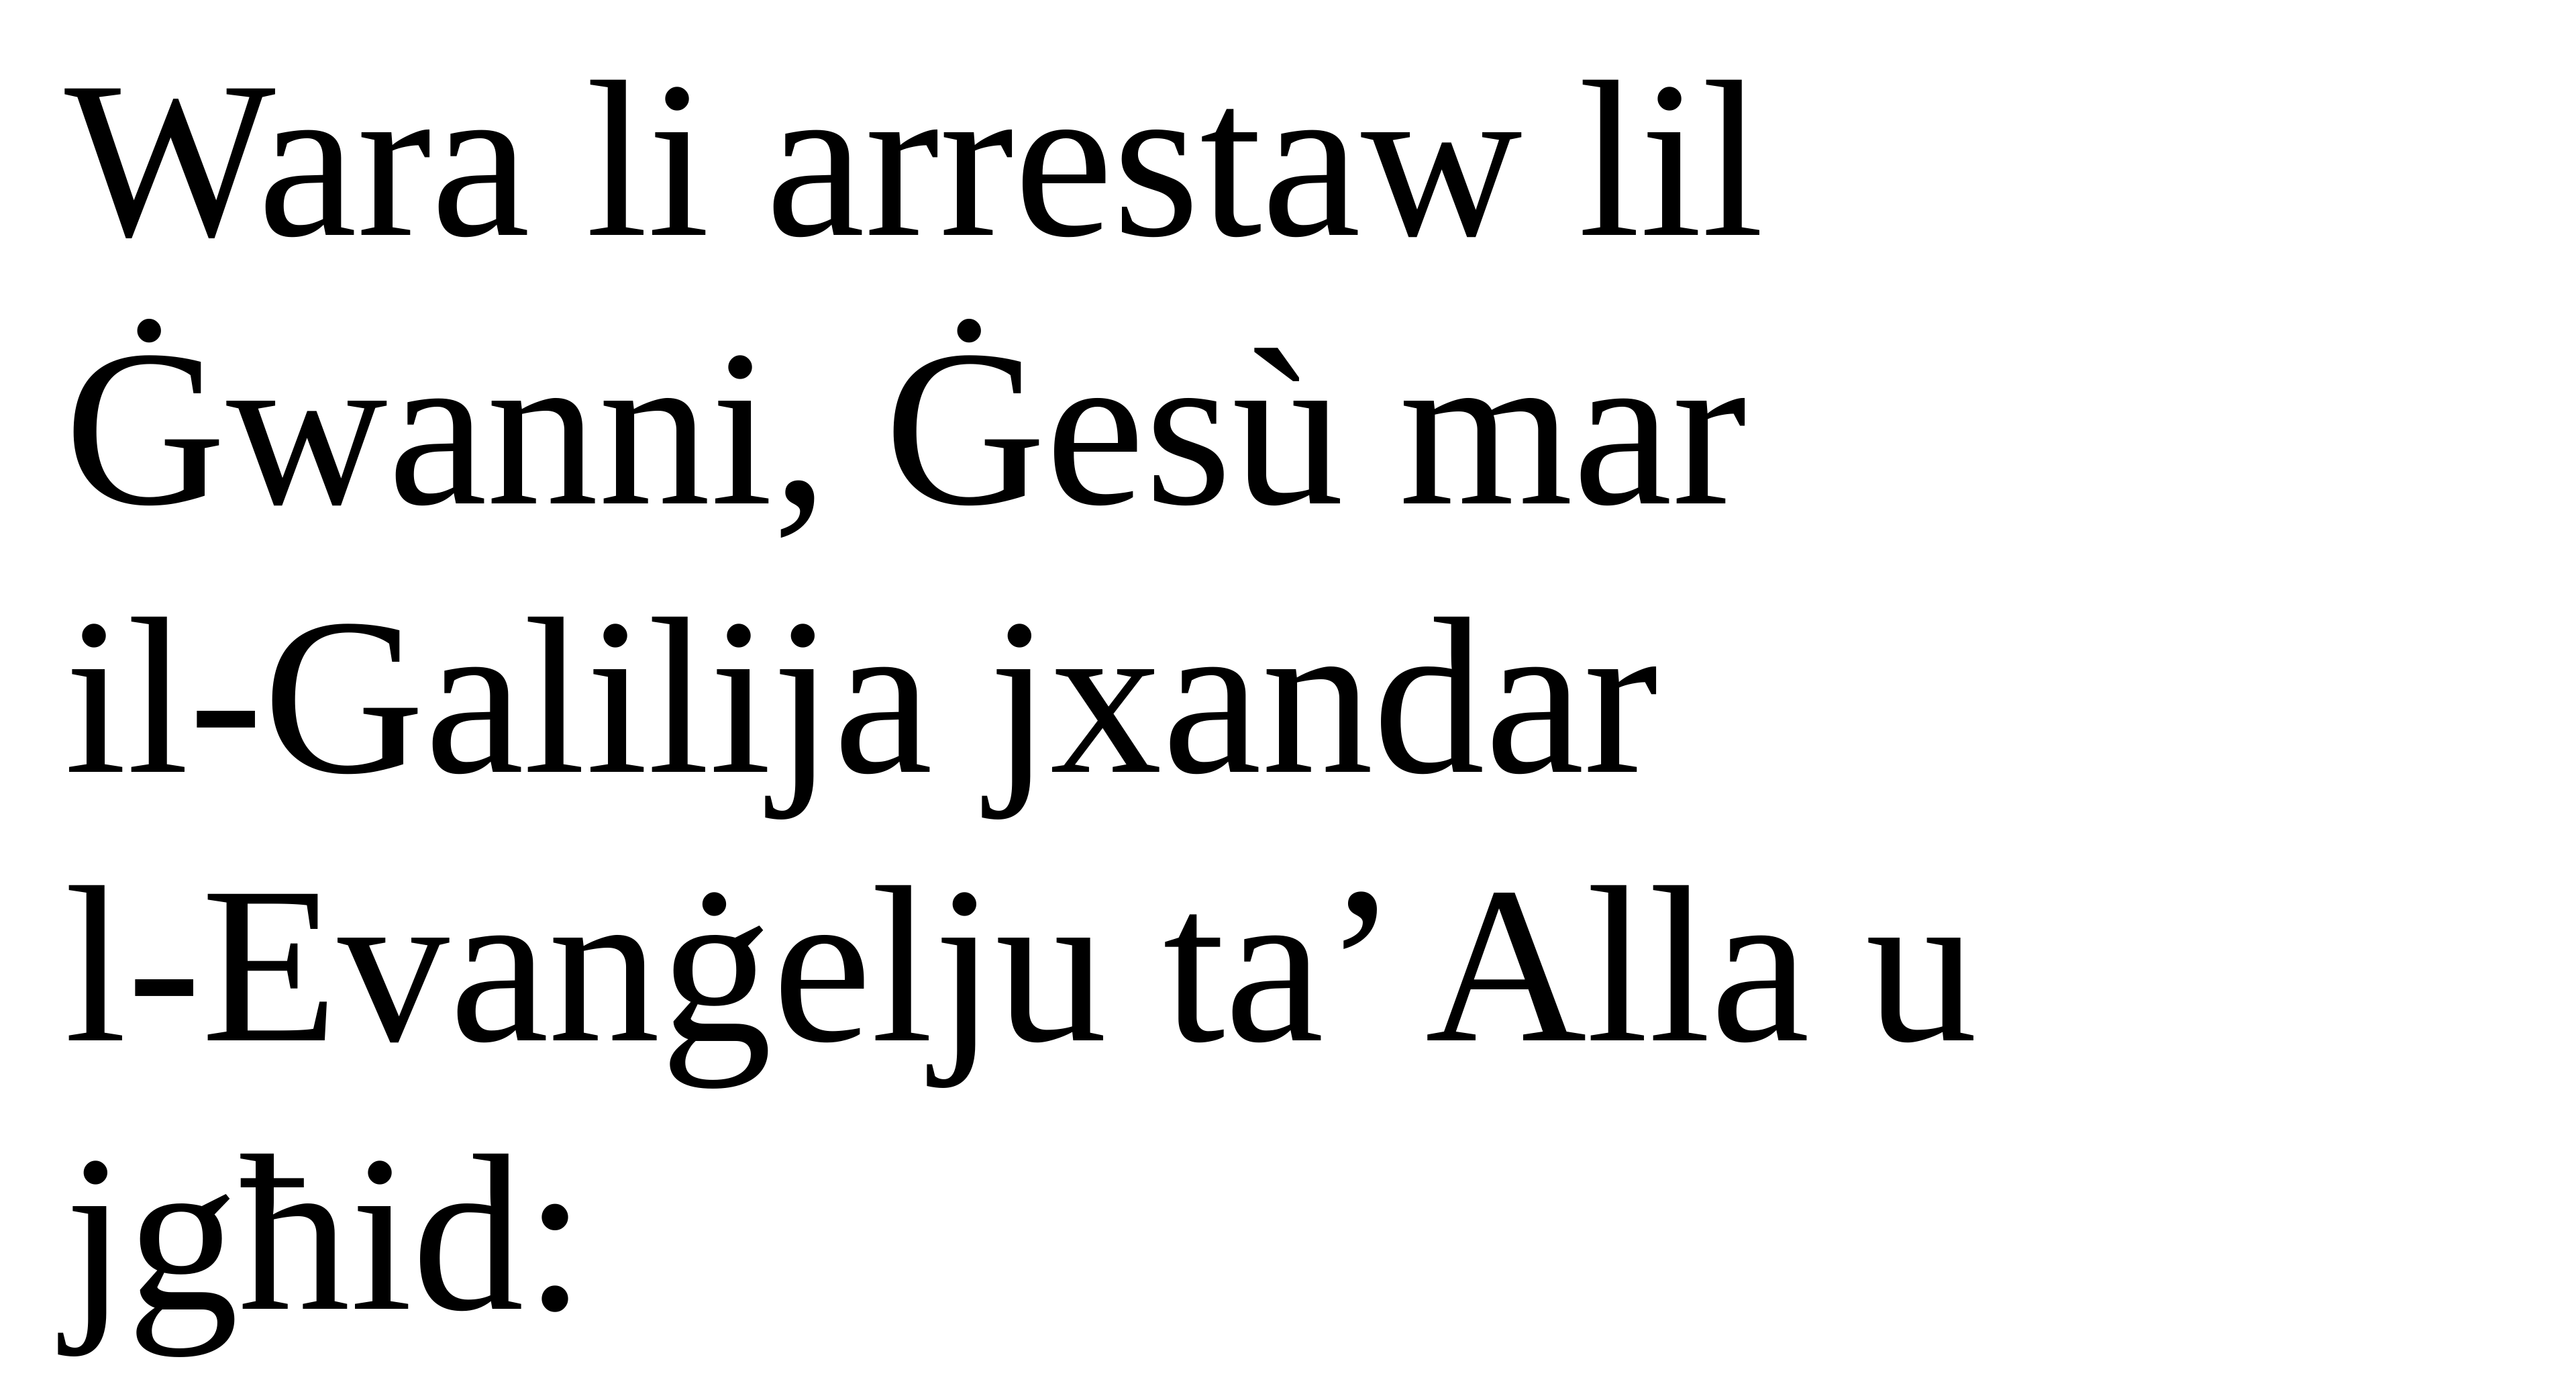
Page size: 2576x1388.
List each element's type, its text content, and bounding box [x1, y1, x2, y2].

list Wara li arrestaw lil Ġwanni, Ġesù mar il-Galilija jxandar l-Evanġelju ta’ Alla u jgħid: [42, 0, 2534, 1388]
